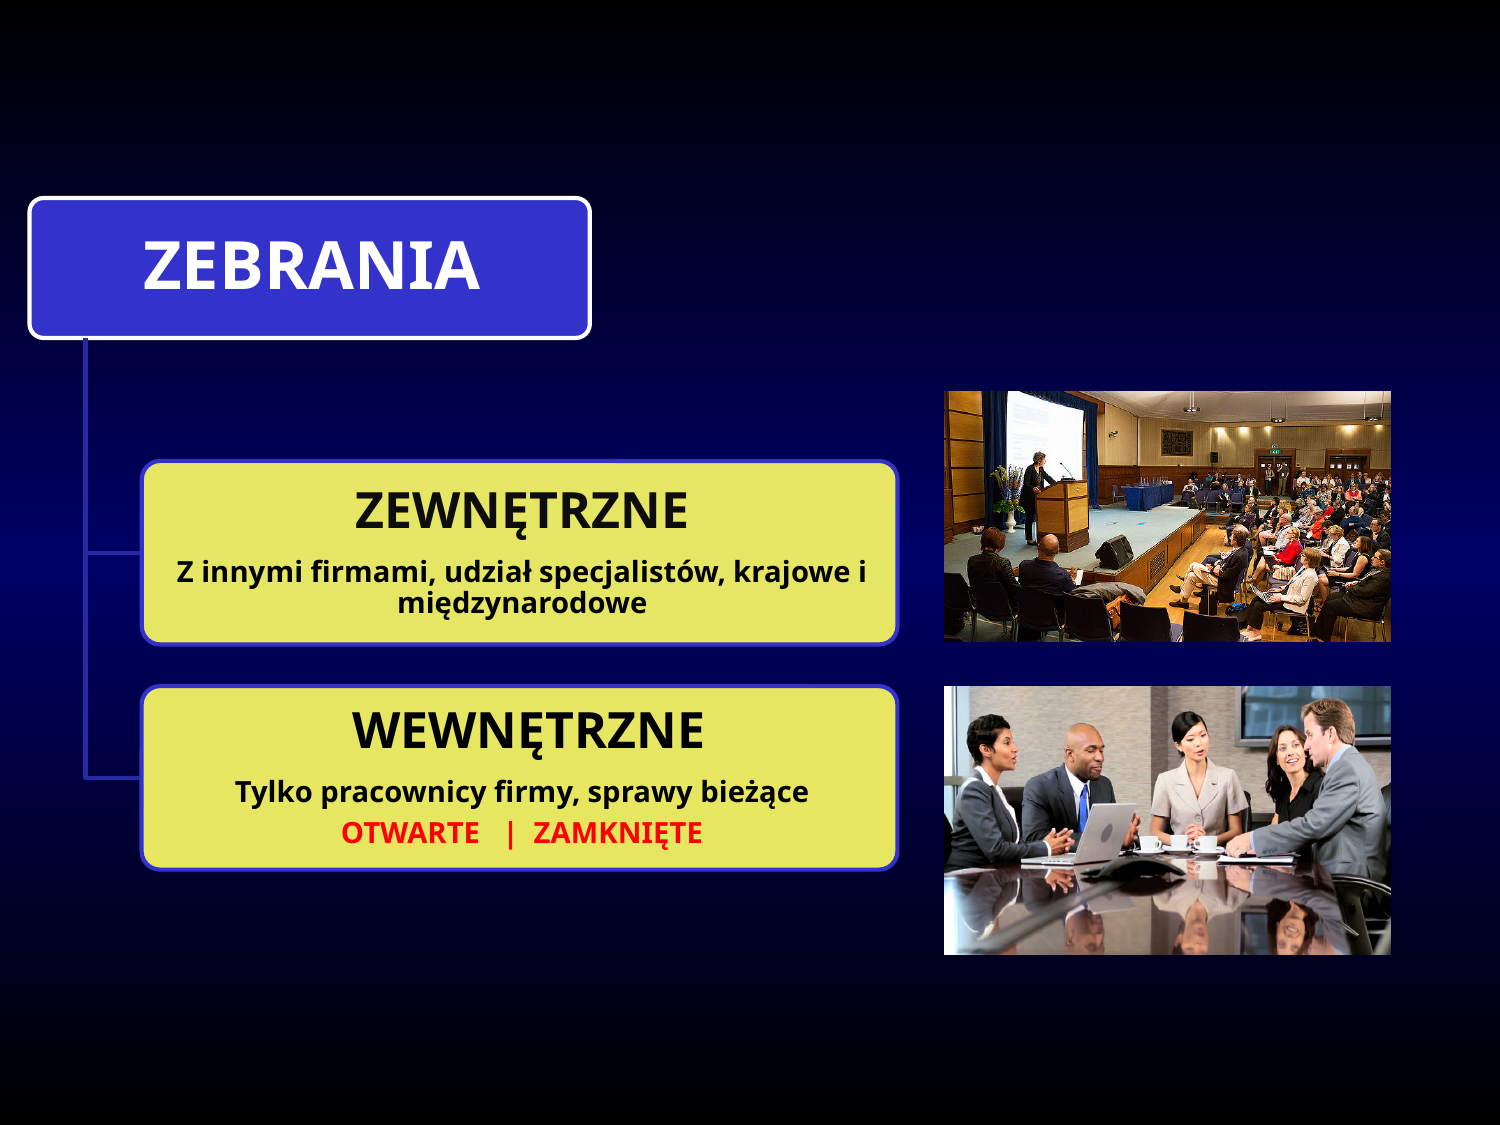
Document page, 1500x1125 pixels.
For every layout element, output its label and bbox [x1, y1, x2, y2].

picture [944, 686, 1391, 955]
picture [944, 390, 1391, 643]
text_box [29, 136, 898, 1024]
